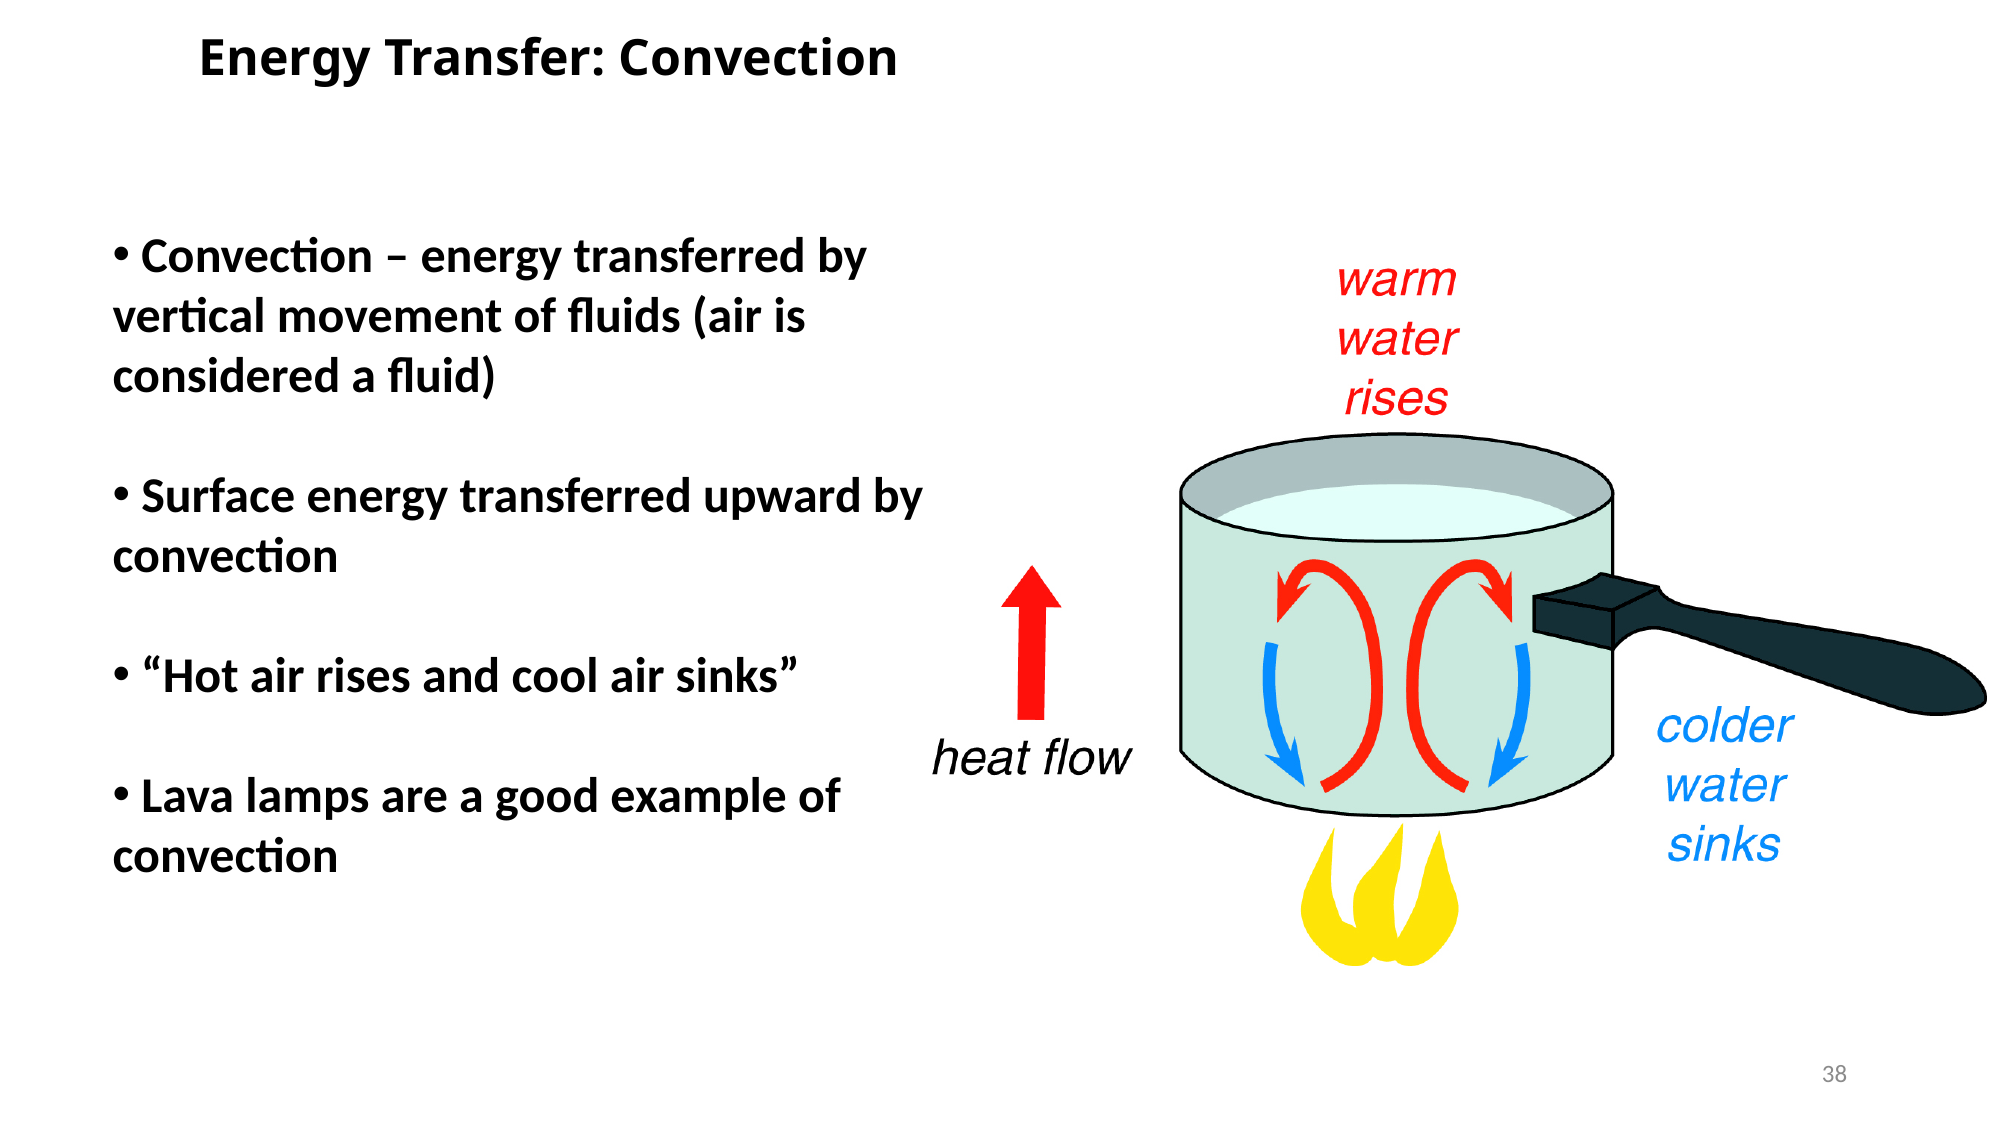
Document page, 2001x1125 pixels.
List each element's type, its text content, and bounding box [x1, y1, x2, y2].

text_box Convection – energy transferred by vertical movement of fluids (air is considered a fluid) Surface energy transferred upward by convection “Hot air rises and cool air sinks” Lava lamps are a good example of convection [97, 215, 1034, 951]
slide_number 38 [1412, 1042, 1863, 1103]
picture [929, 252, 1987, 966]
title Energy Transfer: Convection [183, 0, 1795, 154]
